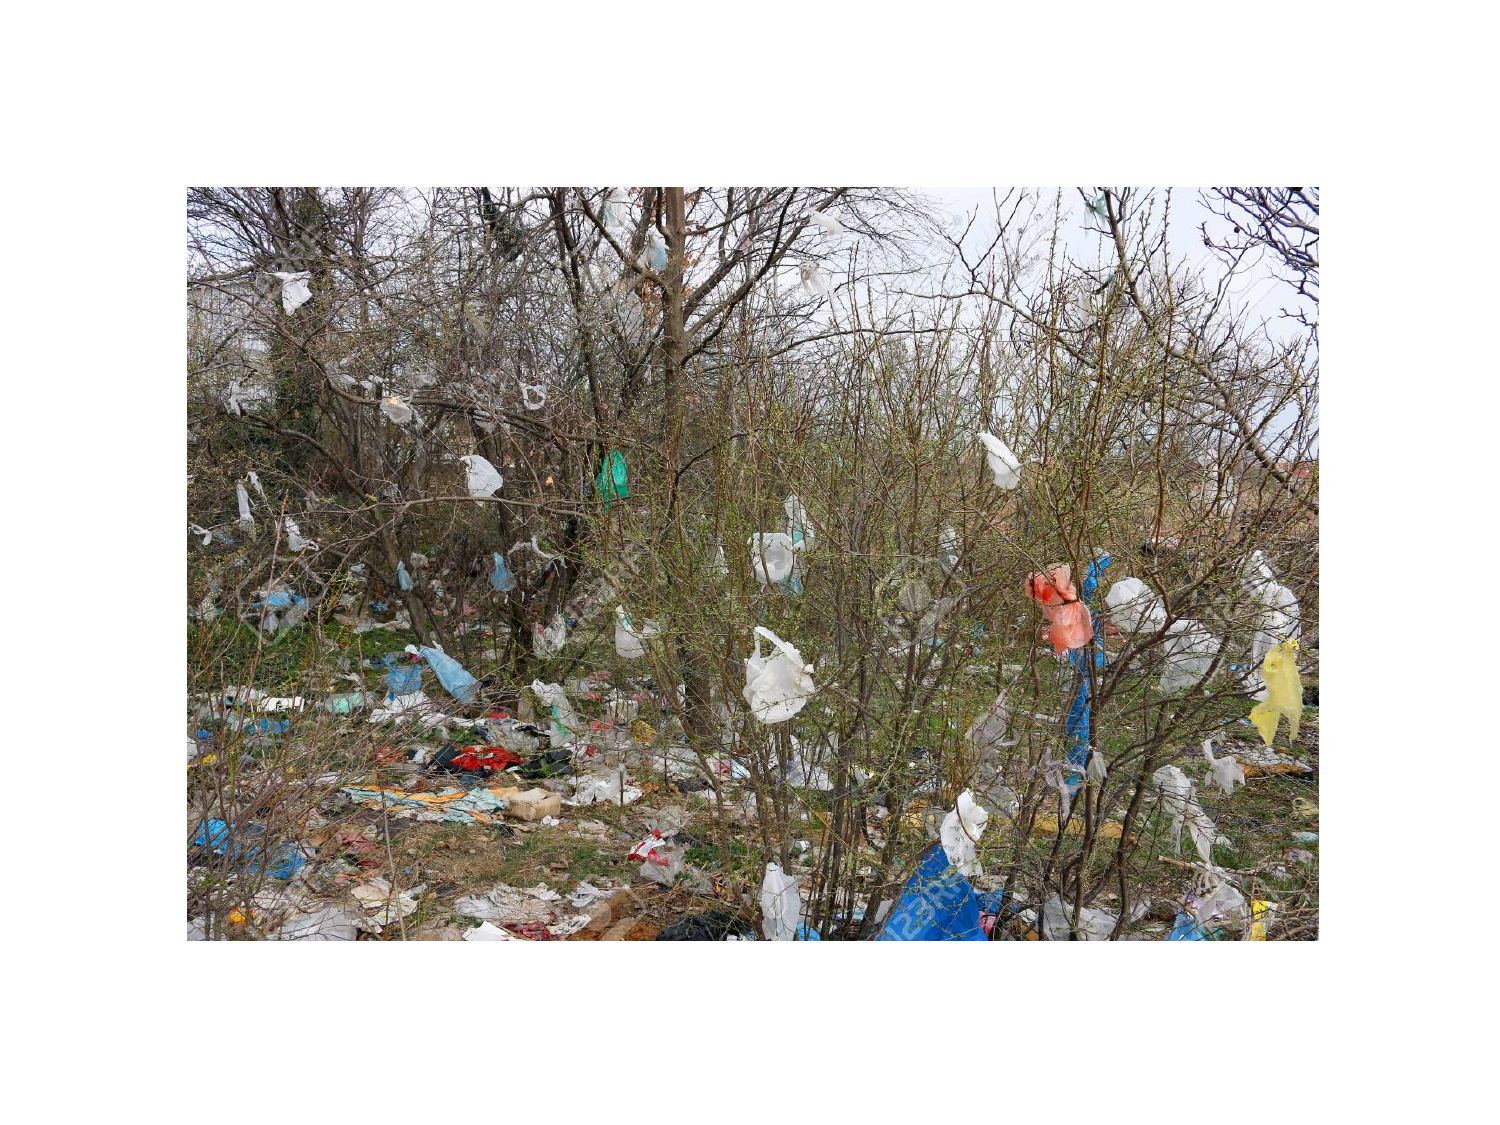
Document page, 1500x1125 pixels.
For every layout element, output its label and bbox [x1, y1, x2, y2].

picture [187, 187, 1319, 941]
